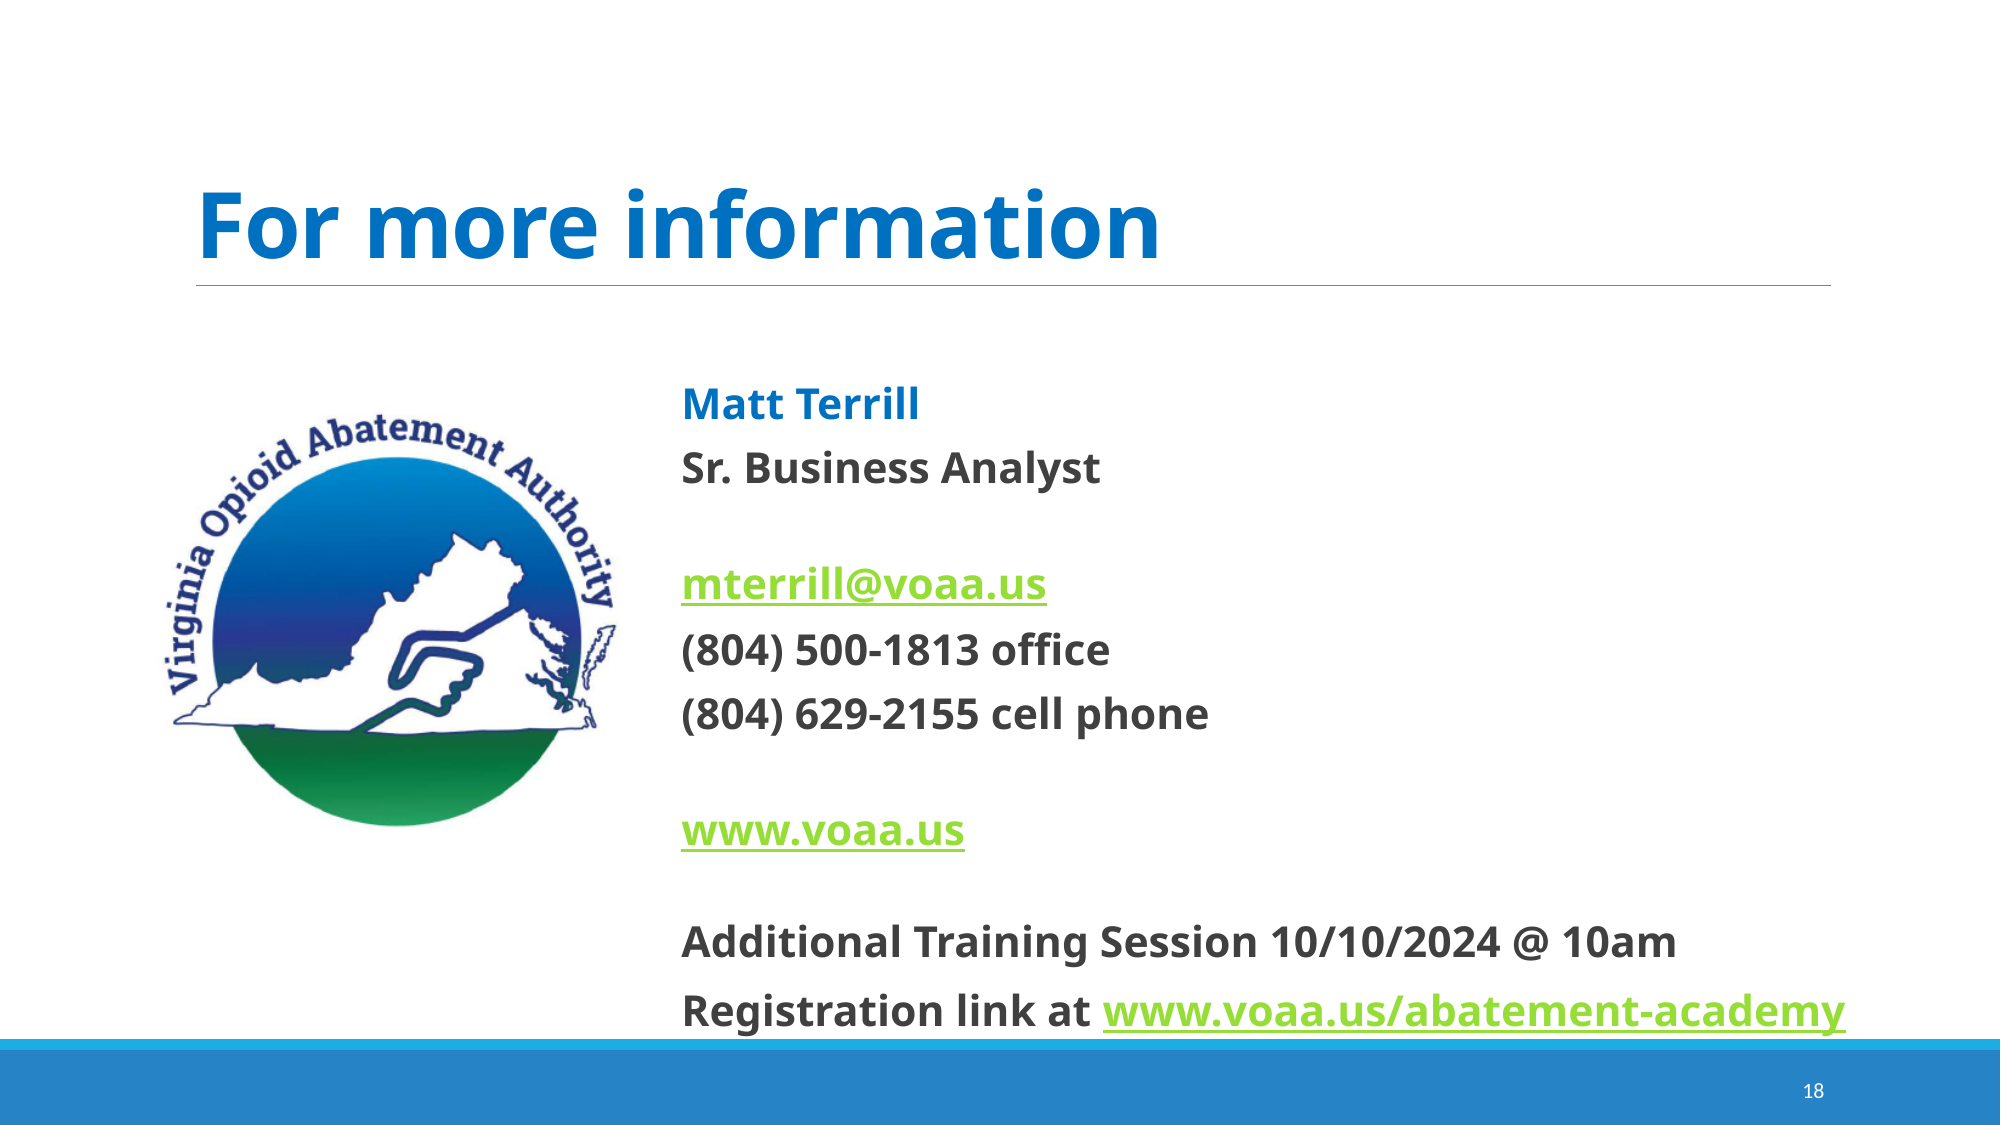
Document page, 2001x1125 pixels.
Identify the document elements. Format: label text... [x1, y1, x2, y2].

picture [142, 387, 647, 841]
title For more information [180, 47, 1830, 285]
list Matt Terrill Sr. Business Analyst mterrill@voaa.us (804) 500-1813 office (804) 629-2155 cell phone www.voaa.us Additional Training Session 10/10/2024 @ 10am Registration link at www.voaa.us/abatement-academy [681, 284, 1857, 1090]
slide_number 18 [1624, 1059, 1840, 1120]
